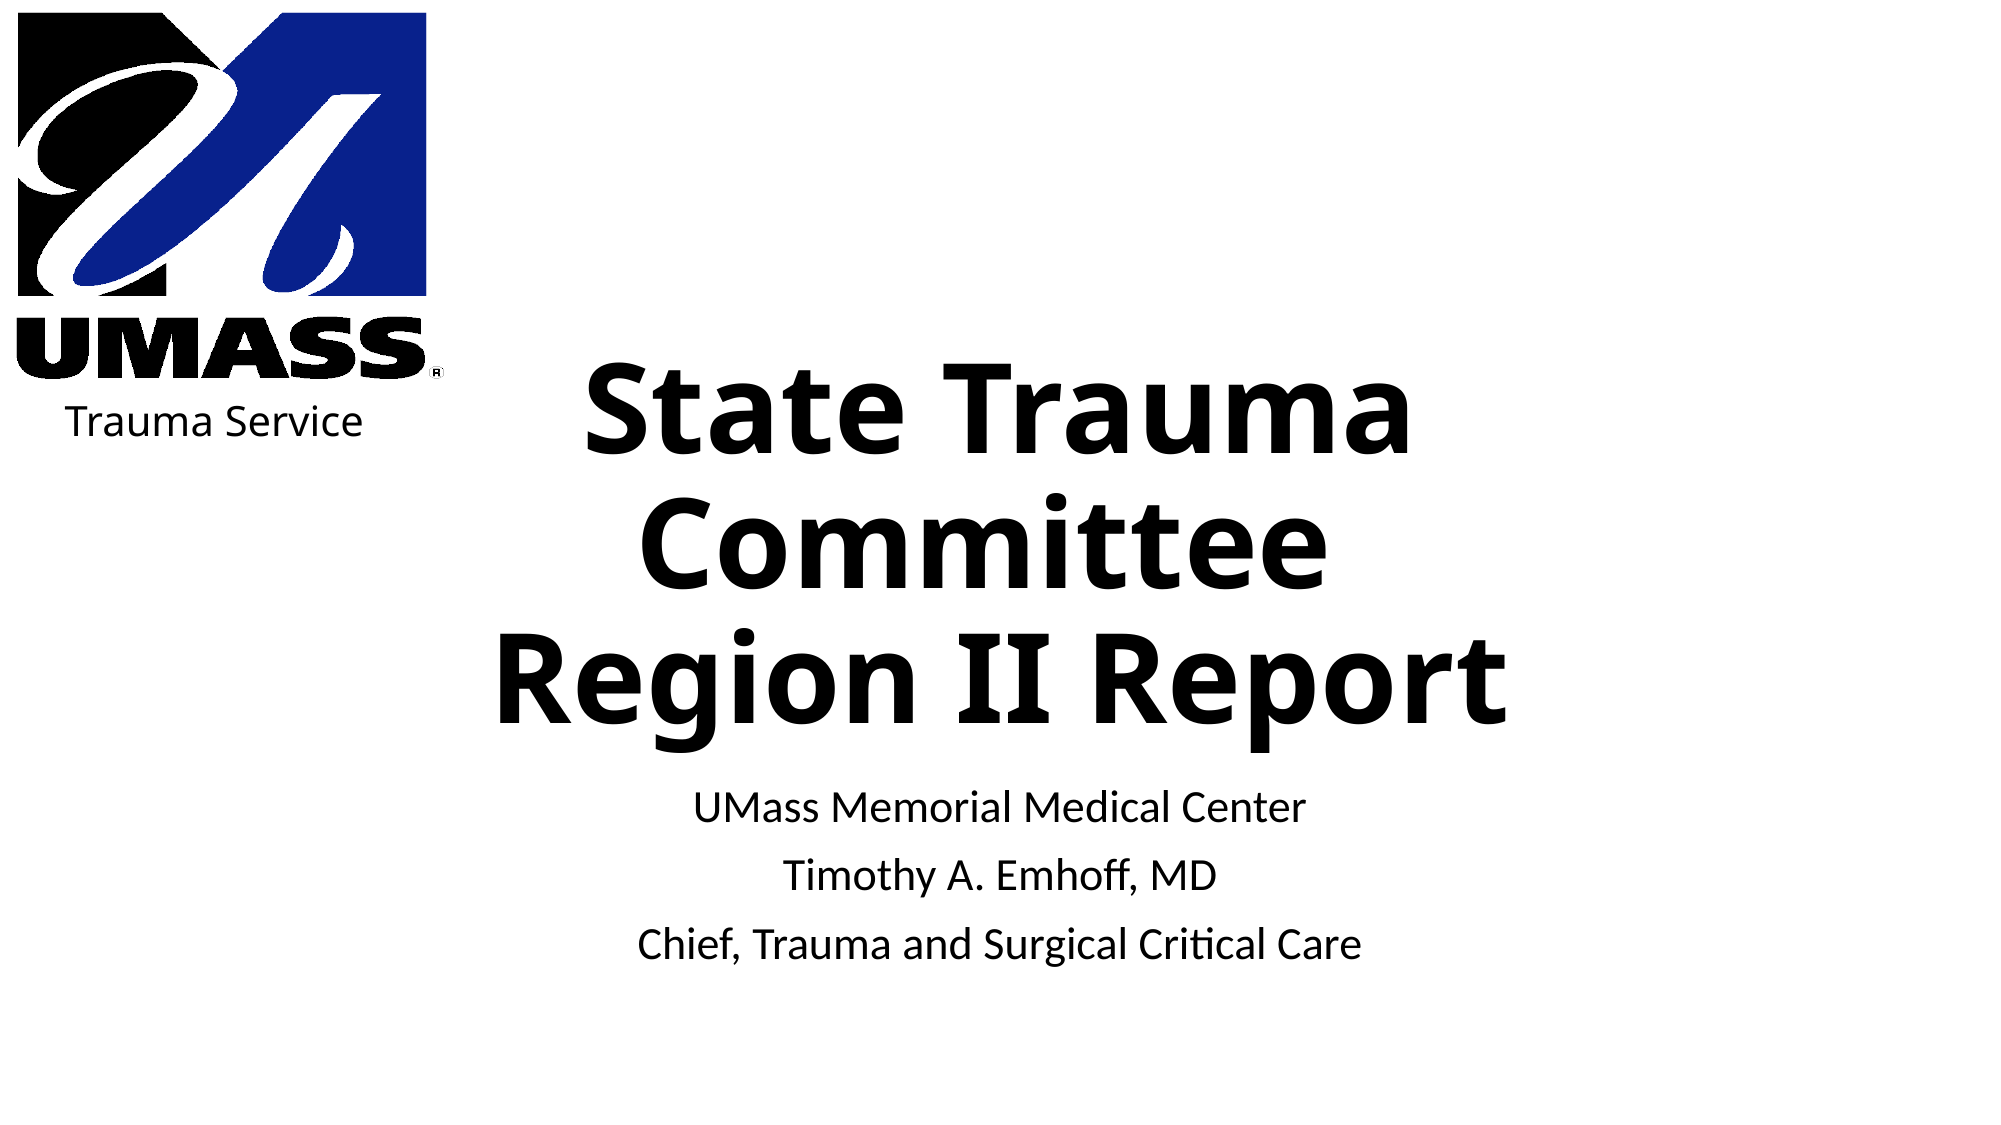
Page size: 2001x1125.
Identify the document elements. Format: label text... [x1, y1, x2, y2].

title State Trauma Committee Region II Report [249, 464, 1750, 759]
subtitle UMass Memorial Medical Center Timothy A. Emhoff, MD Chief, Trauma and Surgical Critical Care [249, 774, 1750, 980]
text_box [0, 0, 445, 454]
